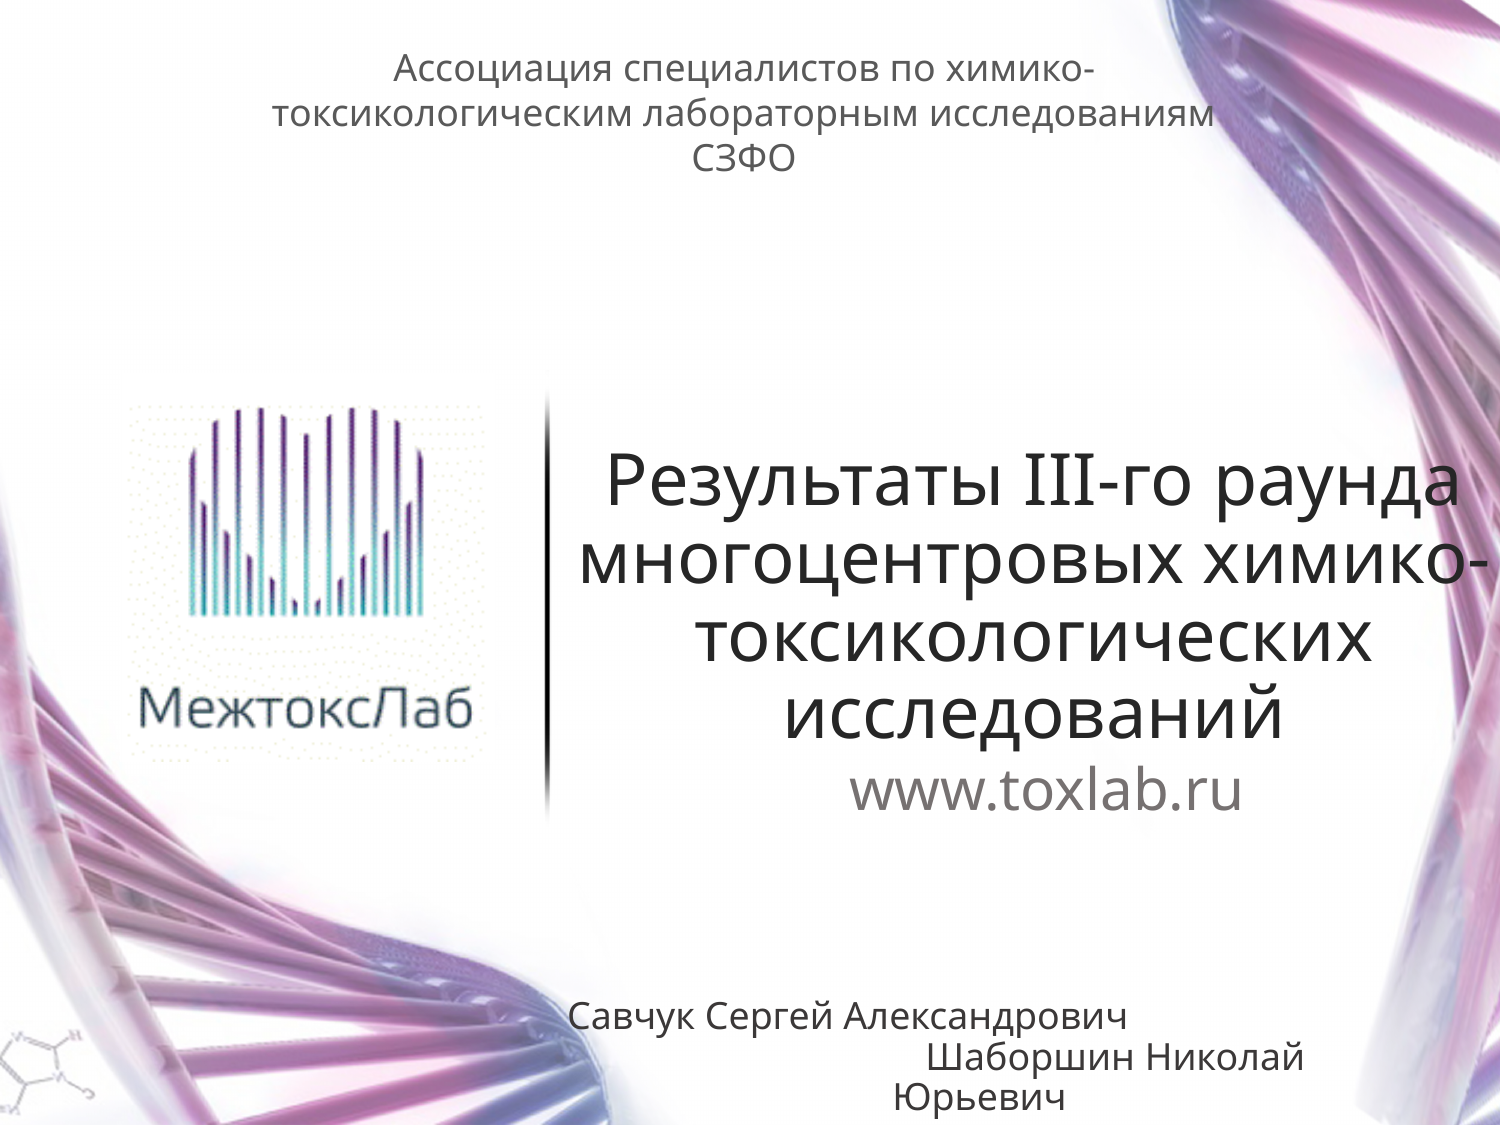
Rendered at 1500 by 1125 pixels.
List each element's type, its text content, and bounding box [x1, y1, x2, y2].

subtitle Савчук Сергей Александрович Шаборшин Николай Юрьевич [550, 989, 1409, 1125]
picture [120, 370, 774, 831]
text_box Ассоциация специалистов по химико-токсикологическим лабораторным исследованиям СЗФО [214, 36, 1274, 187]
text_box www.toxlab.ru [834, 744, 1260, 830]
title Результаты III-го раунда многоцентровых химико-токсикологических исследований [774, 370, 1500, 762]
